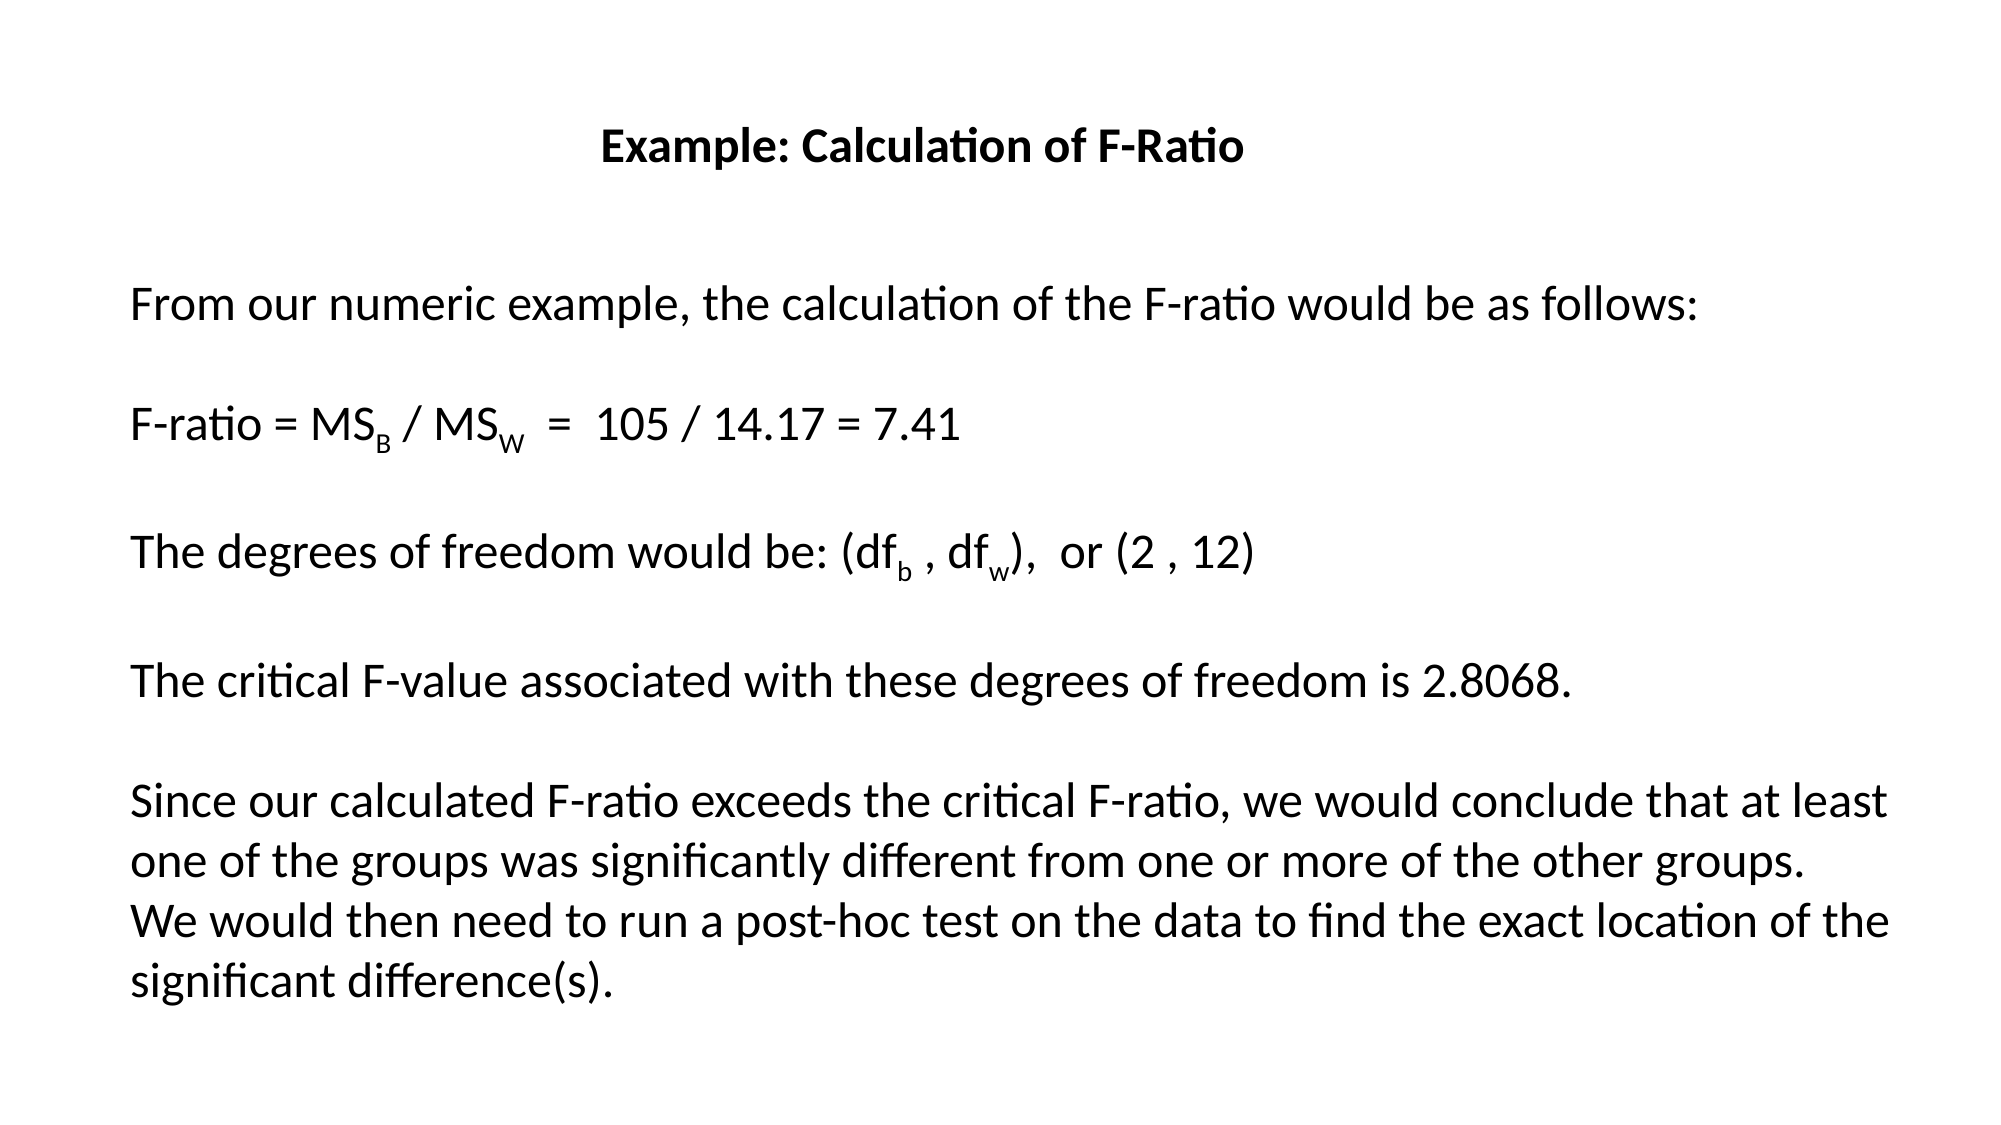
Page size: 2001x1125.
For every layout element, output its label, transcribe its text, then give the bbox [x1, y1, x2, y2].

text_box From our numeric example, the calculation of the F-ratio would be as follows: F-ratio = MSB / MSW = 105 / 14.17 = 7.41 The degrees of freedom would be: (dfb , dfw), or (2 , 12) The critical F-value associated with these degrees of freedom is 2.8068. Since our calculated F-ratio exceeds the critical F-ratio, we would conclude that at least one of the groups was significantly different from one or more of the other groups. We would then need to run a post-hoc test on the data to find the exact location of the significant difference(s). [115, 263, 1911, 1015]
text_box Example: Calculation of F-Ratio [585, 105, 1261, 181]
